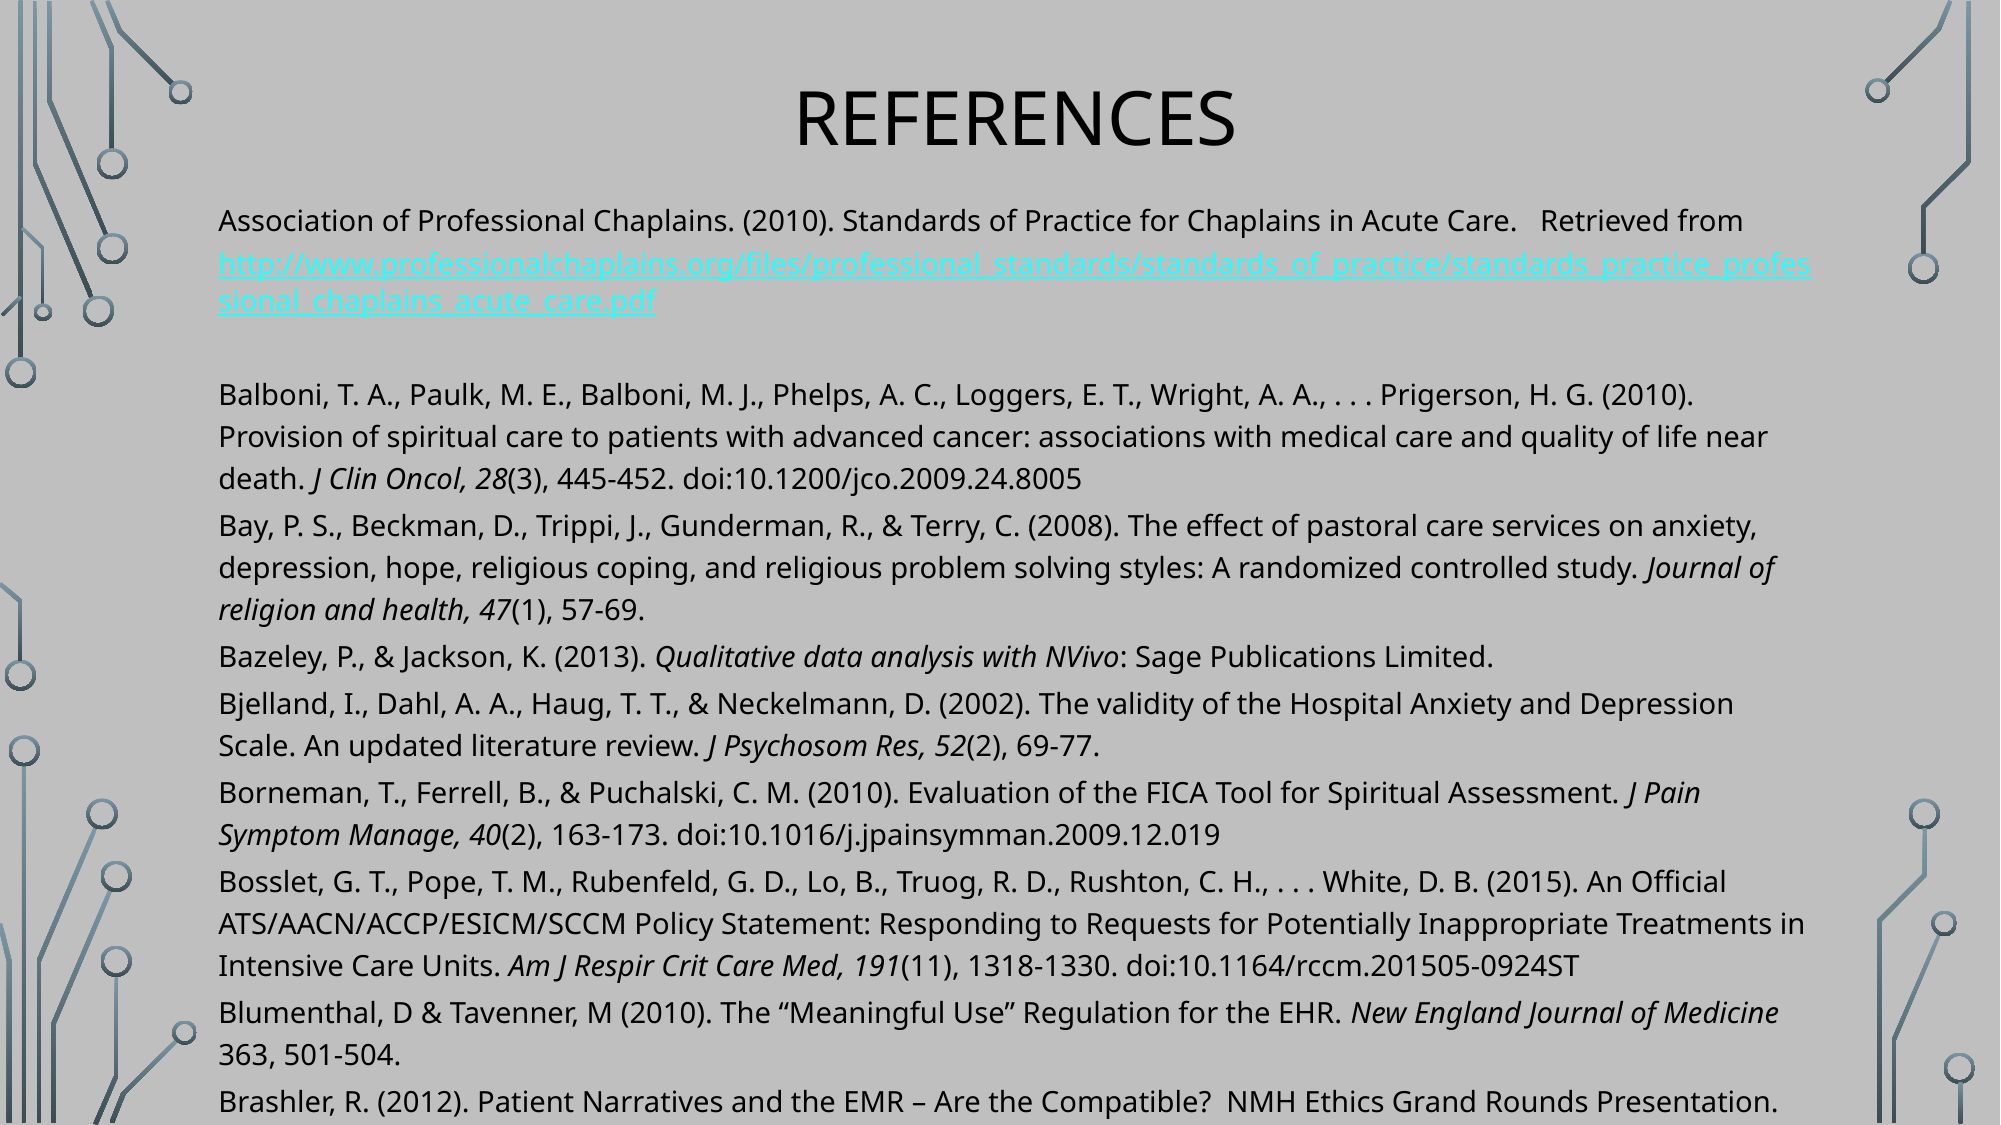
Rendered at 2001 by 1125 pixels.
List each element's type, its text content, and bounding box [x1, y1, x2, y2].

list Association of Professional Chaplains. (2010). Standards of Practice for Chaplains in Acute Care. Retrieved from http://www.professionalchaplains.org/files/professional_standards/standards_of_practice/standards_practice_professional_chaplains_acute_care.pdf Balboni, T. A., Paulk, M. E., Balboni, M. J., Phelps, A. C., Loggers, E. T., Wright, A. A., . . . Prigerson, H. G. (2010). Provision of spiritual care to patients with advanced cancer: associations with medical care and quality of life near death. J Clin Oncol, 28(3), 445-452. doi:10.1200/jco.2009.24.8005 Bay, P. S., Beckman, D., Trippi, J., Gunderman, R., & Terry, C. (2008). The effect of pastoral care services on anxiety, depression, hope, religious coping, and religious problem solving styles: A randomized controlled study. Journal of religion and health, 47(1), 57-69. Bazeley, P., & Jackson, K. (2013). Qualitative data analysis with NVivo: Sage Publications Limited. Bjelland, I., Dahl, A. A., Haug, T. T., & Neckelmann, D. (2002). The validity of the Hospital Anxiety and Depression Scale. An updated literature review. J Psychosom Res, 52(2), 69-77. Borneman, T., Ferrell, B., & Puchalski, C. M. (2010). Evaluation of the FICA Tool for Spiritual Assessment. J Pain Symptom Manage, 40(2), 163-173. doi:10.1016/j.jpainsymman.2009.12.019 Bosslet, G. T., Pope, T. M., Rubenfeld, G. D., Lo, B., Truog, R. D., Rushton, C. H., . . . White, D. B. (2015). An Official ATS/AACN/ACCP/ESICM/SCCM Policy Statement: Responding to Requests for Potentially Inappropriate Treatments in Intensive Care Units. Am J Respir Crit Care Med, 191(11), 1318-1330. doi:10.1164/rccm.201505-0924ST Blumenthal, D & Tavenner, M (2010). The “Meaningful Use” Regulation for the EHR. New England Journal of Medicine 363, 501-504. Brashler, R. (2012). Patient Narratives and the EMR – Are the Compatible? NMH Ethics Grand Rounds Presentation. [203, 167, 1829, 1125]
title references [203, 0, 1829, 167]
